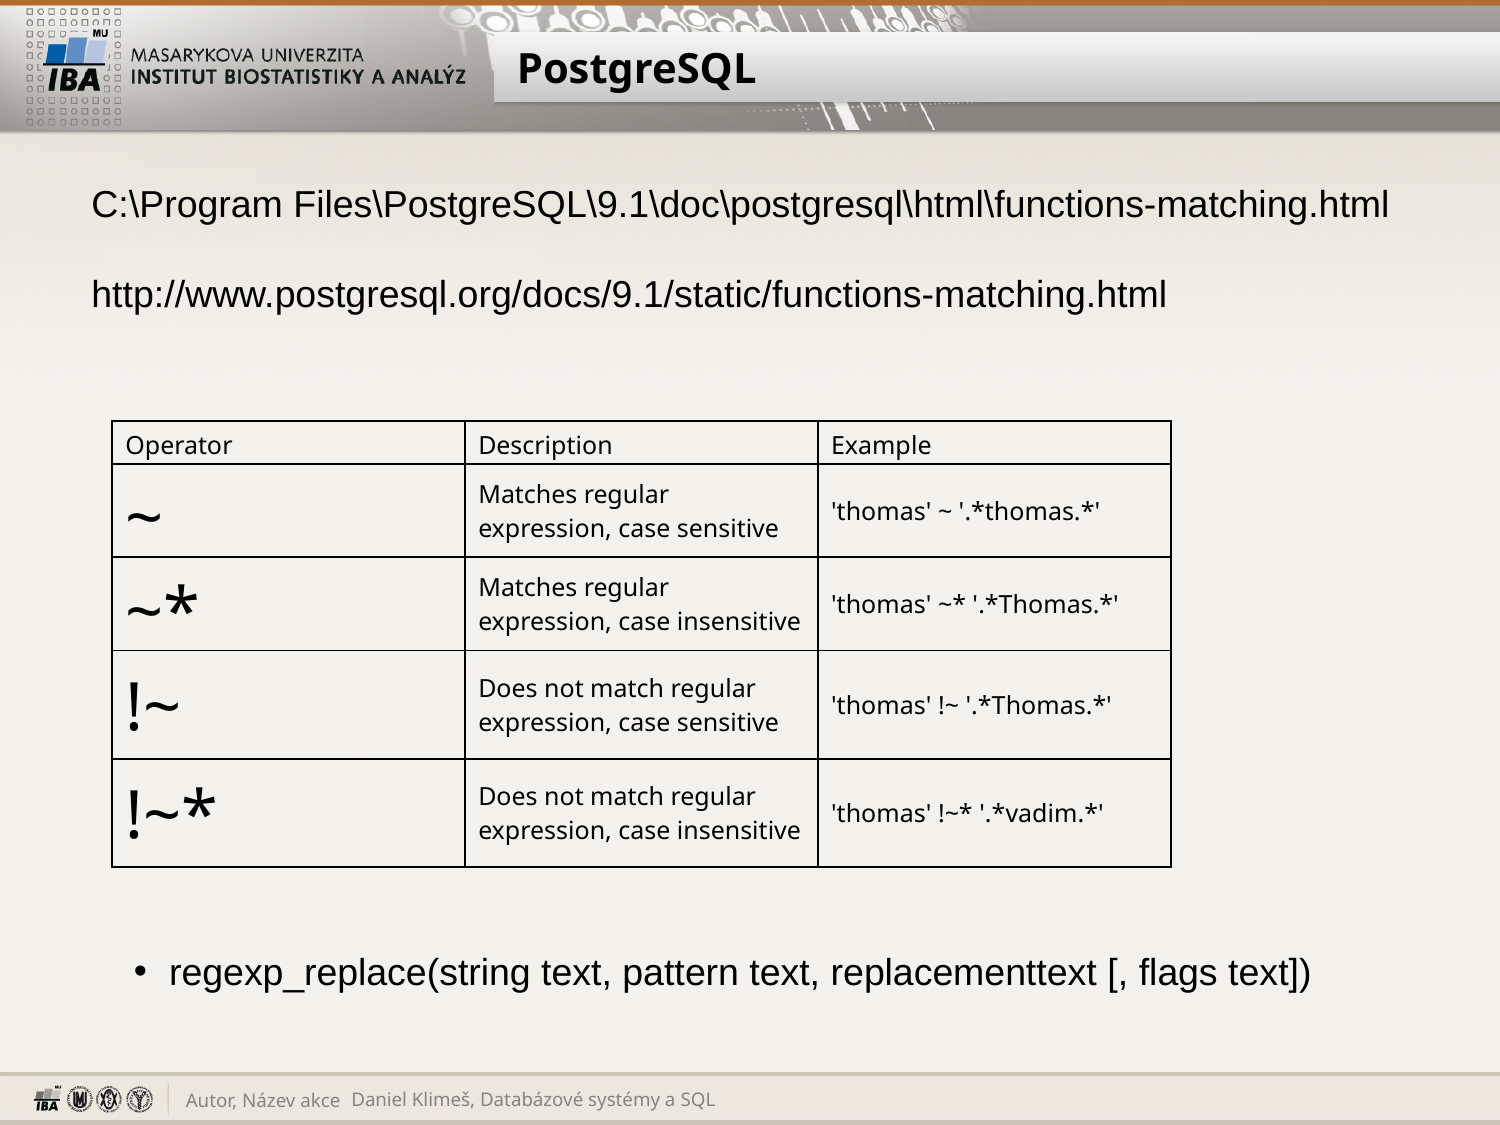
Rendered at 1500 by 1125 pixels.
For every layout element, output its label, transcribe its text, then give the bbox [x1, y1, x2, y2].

title PostgreSQL [501, 31, 1471, 104]
text_box regexp_replace(string text, pattern text, replacementtext [, flags text]) [119, 940, 1328, 1001]
table_header Description [466, 422, 817, 463]
table_cell 'thomas' !~* '.*vadim.*' [819, 760, 1170, 866]
table_cell 'thomas' ~ '.*thomas.*' [819, 465, 1170, 556]
table_cell !~* [113, 760, 464, 866]
table_cell ~* [113, 558, 464, 650]
picture [0, 0, 1500, 1125]
table_cell Matches regular expression, case insensitive [466, 558, 817, 650]
table_cell Does not match regular expression, case sensitive [466, 651, 817, 758]
table_cell Does not match regular expression, case insensitive [466, 760, 817, 866]
table_cell Matches regular expression, case sensitive [466, 465, 817, 556]
table_header Operator [113, 422, 464, 463]
footer Daniel Klimeš, Databázové systémy a SQL [336, 1079, 1341, 1124]
table_cell 'thomas' ~* '.*Thomas.*' [819, 558, 1170, 650]
table_cell 'thomas' !~ '.*Thomas.*' [819, 651, 1170, 758]
table_cell !~ [113, 651, 464, 758]
table_header Example [819, 422, 1170, 463]
text_box C:\Program Files\PostgreSQL\9.1\doc\postgresql\html\functions-matching.html http://www.postgresql.org/docs/9.1/static/functions-matching.html [76, 172, 1412, 323]
table_cell ~ [113, 465, 464, 556]
